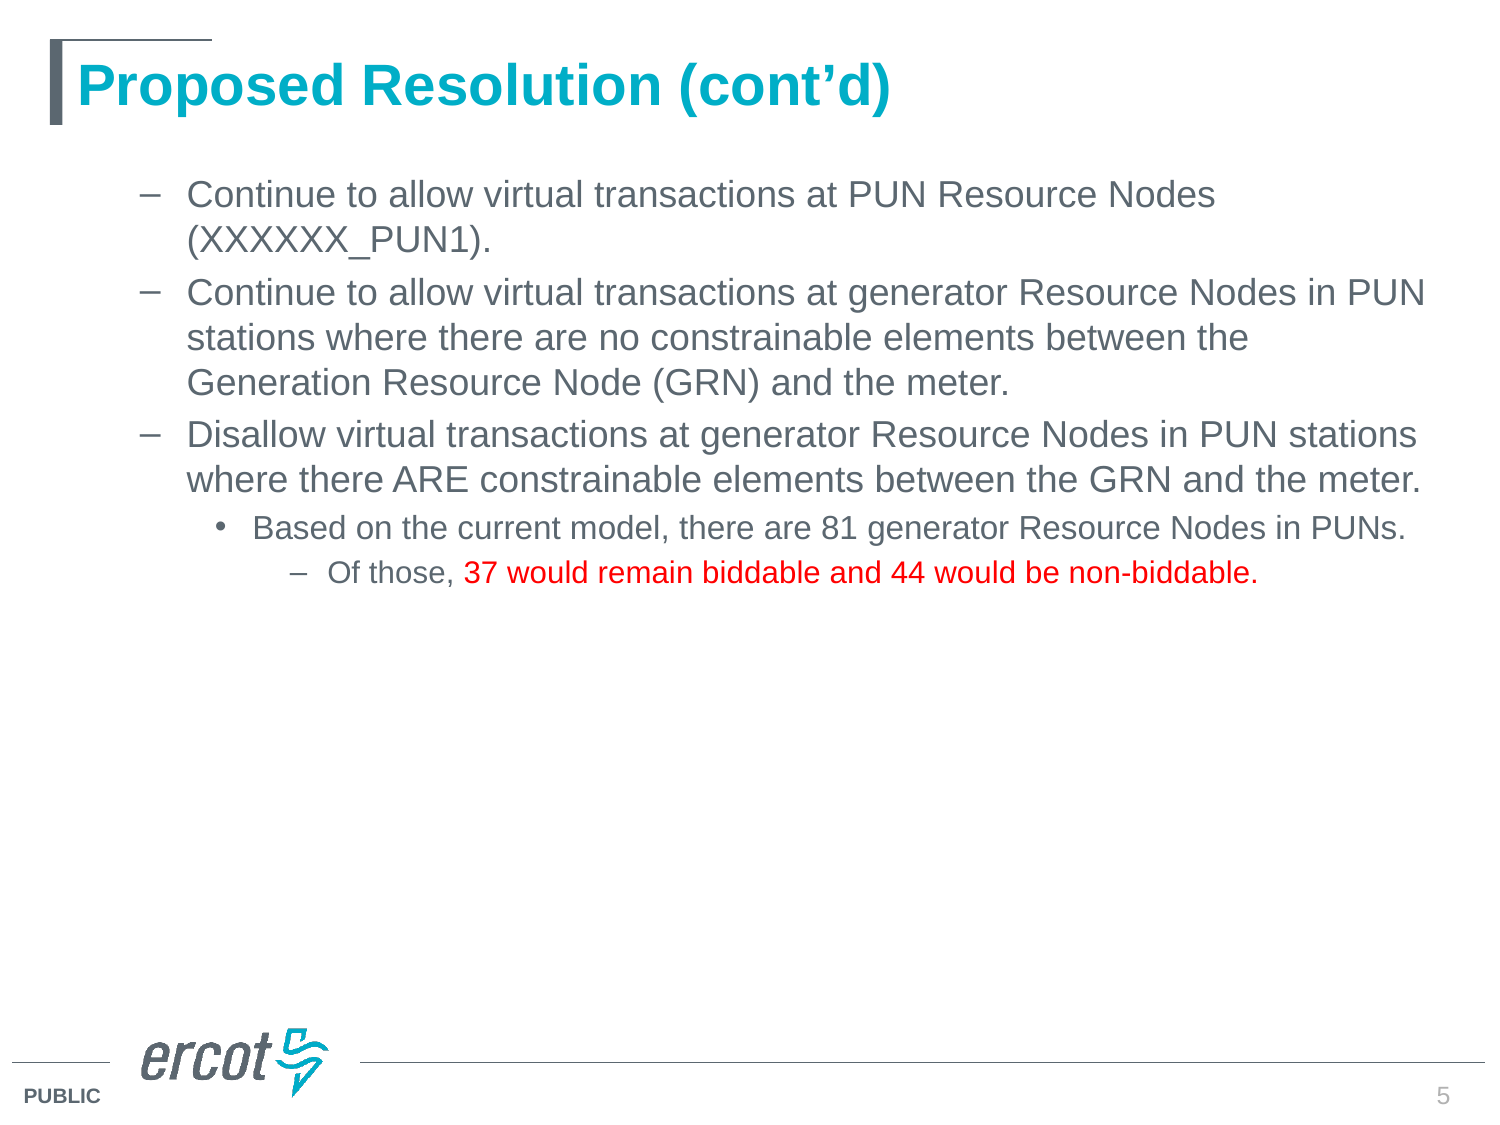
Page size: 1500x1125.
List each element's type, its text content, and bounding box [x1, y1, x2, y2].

slide_number 5 [1400, 1076, 1488, 1113]
title Proposed Resolution (cont’d) [62, 39, 1450, 125]
picture [137, 1024, 332, 1100]
list Continue to allow virtual transactions at PUN Resource Nodes (XXXXXX_PUN1). Continue to allow virtual transactions at generator Resource Nodes in PUN stations where there are no constrainable elements between the Generation Resource Node (GRN) and the meter. Disallow virtual transactions at generator Resource Nodes in PUN stations where there ARE constrainable elements between the GRN and the meter. Based on the current model, there are 81 generator Resource Nodes in PUNs. Of those, 37 would remain biddable and 44 would be non-biddable. [50, 162, 1450, 992]
